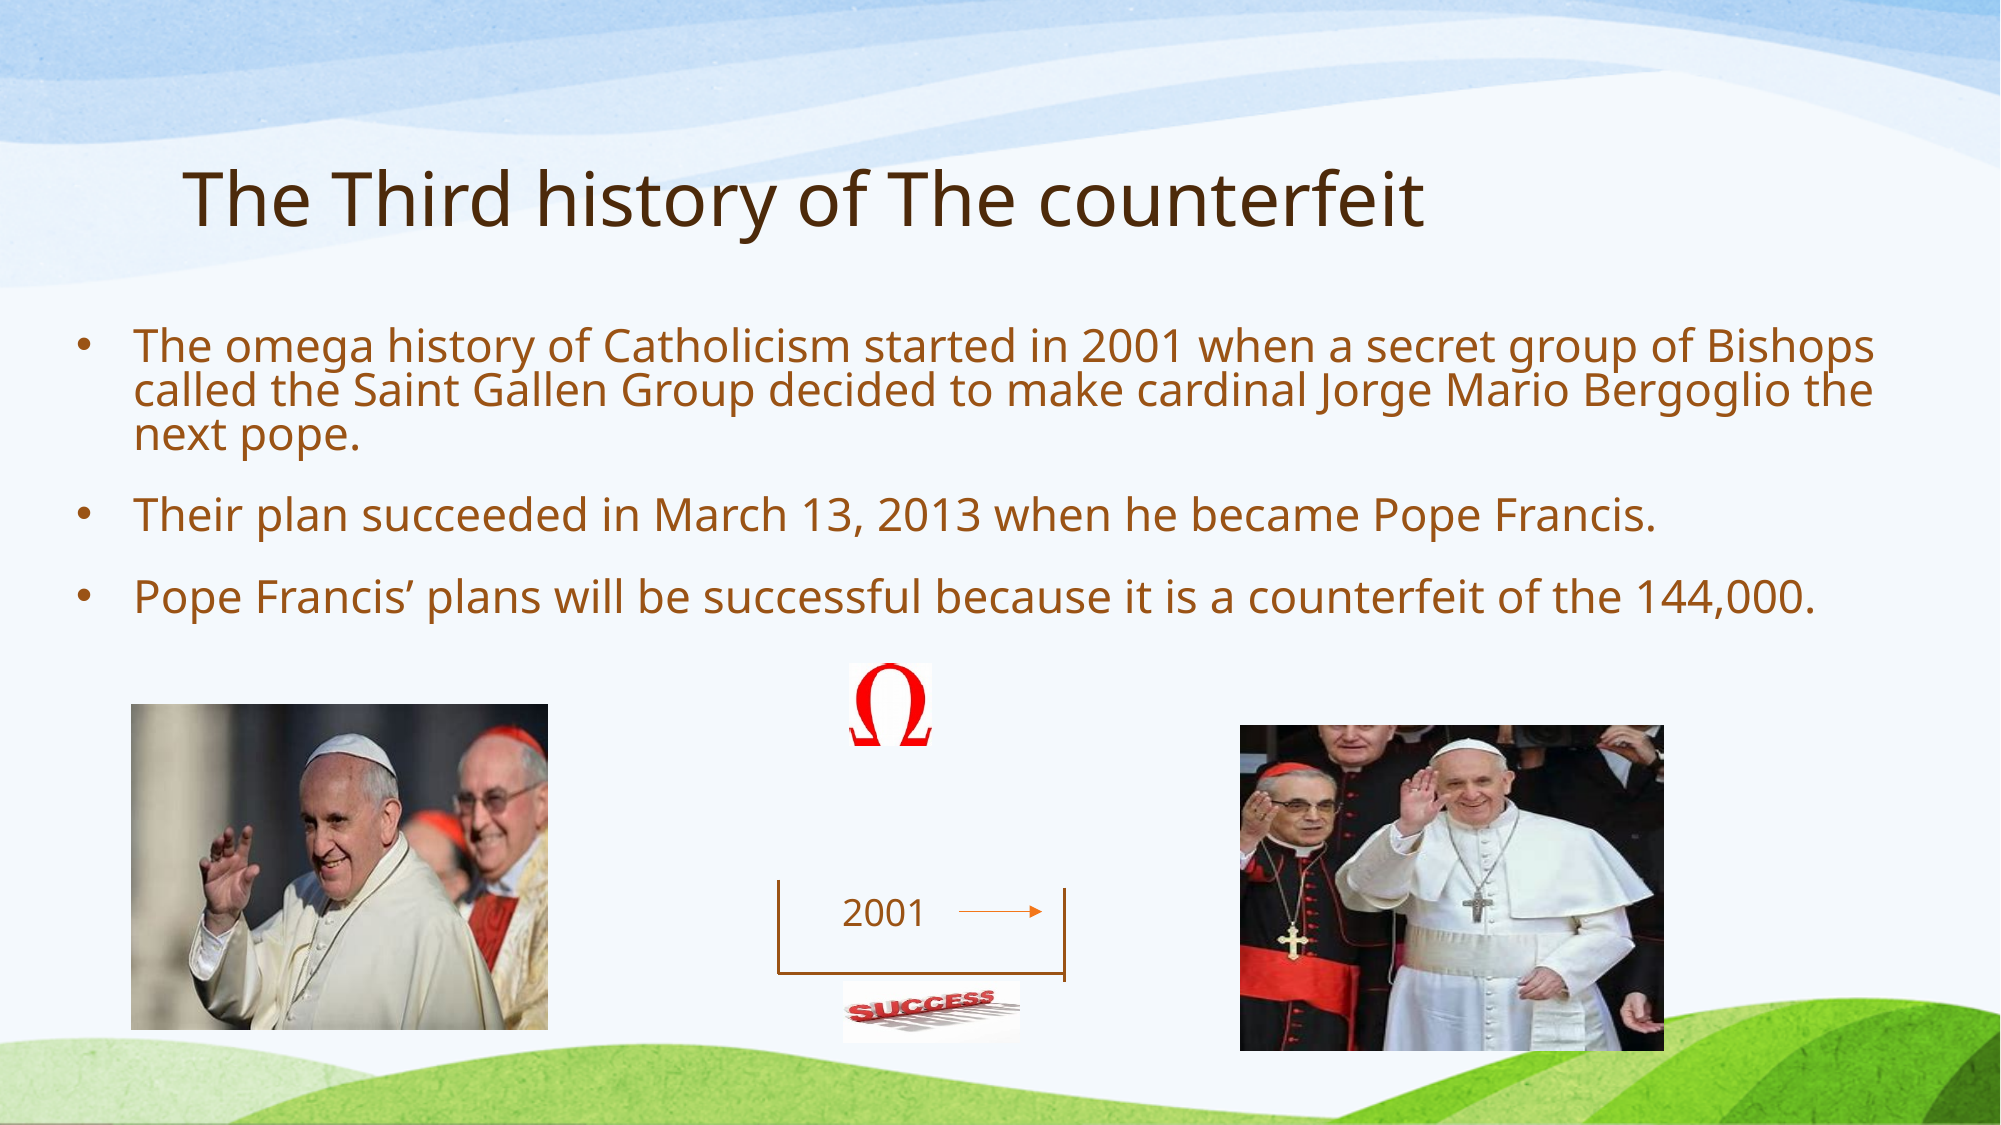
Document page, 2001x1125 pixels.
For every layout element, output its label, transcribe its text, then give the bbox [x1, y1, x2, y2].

picture [0, 0, 2001, 1125]
text_box [958, 905, 1043, 918]
text_box 2001 [834, 881, 1035, 941]
title The Third history of The counterfeit [174, 49, 1826, 251]
list The omega history of Catholicism started in 2001 when a secret group of Bishops called the Saint Gallen Group decided to make cardinal Jorge Mario Bergoglio the next pope. Their plan succeeded in March 13, 2013 when he became Pope Francis. Pope Francis’ plans will be successful because it is a counterfeit of the 144,000. [68, 319, 1908, 706]
